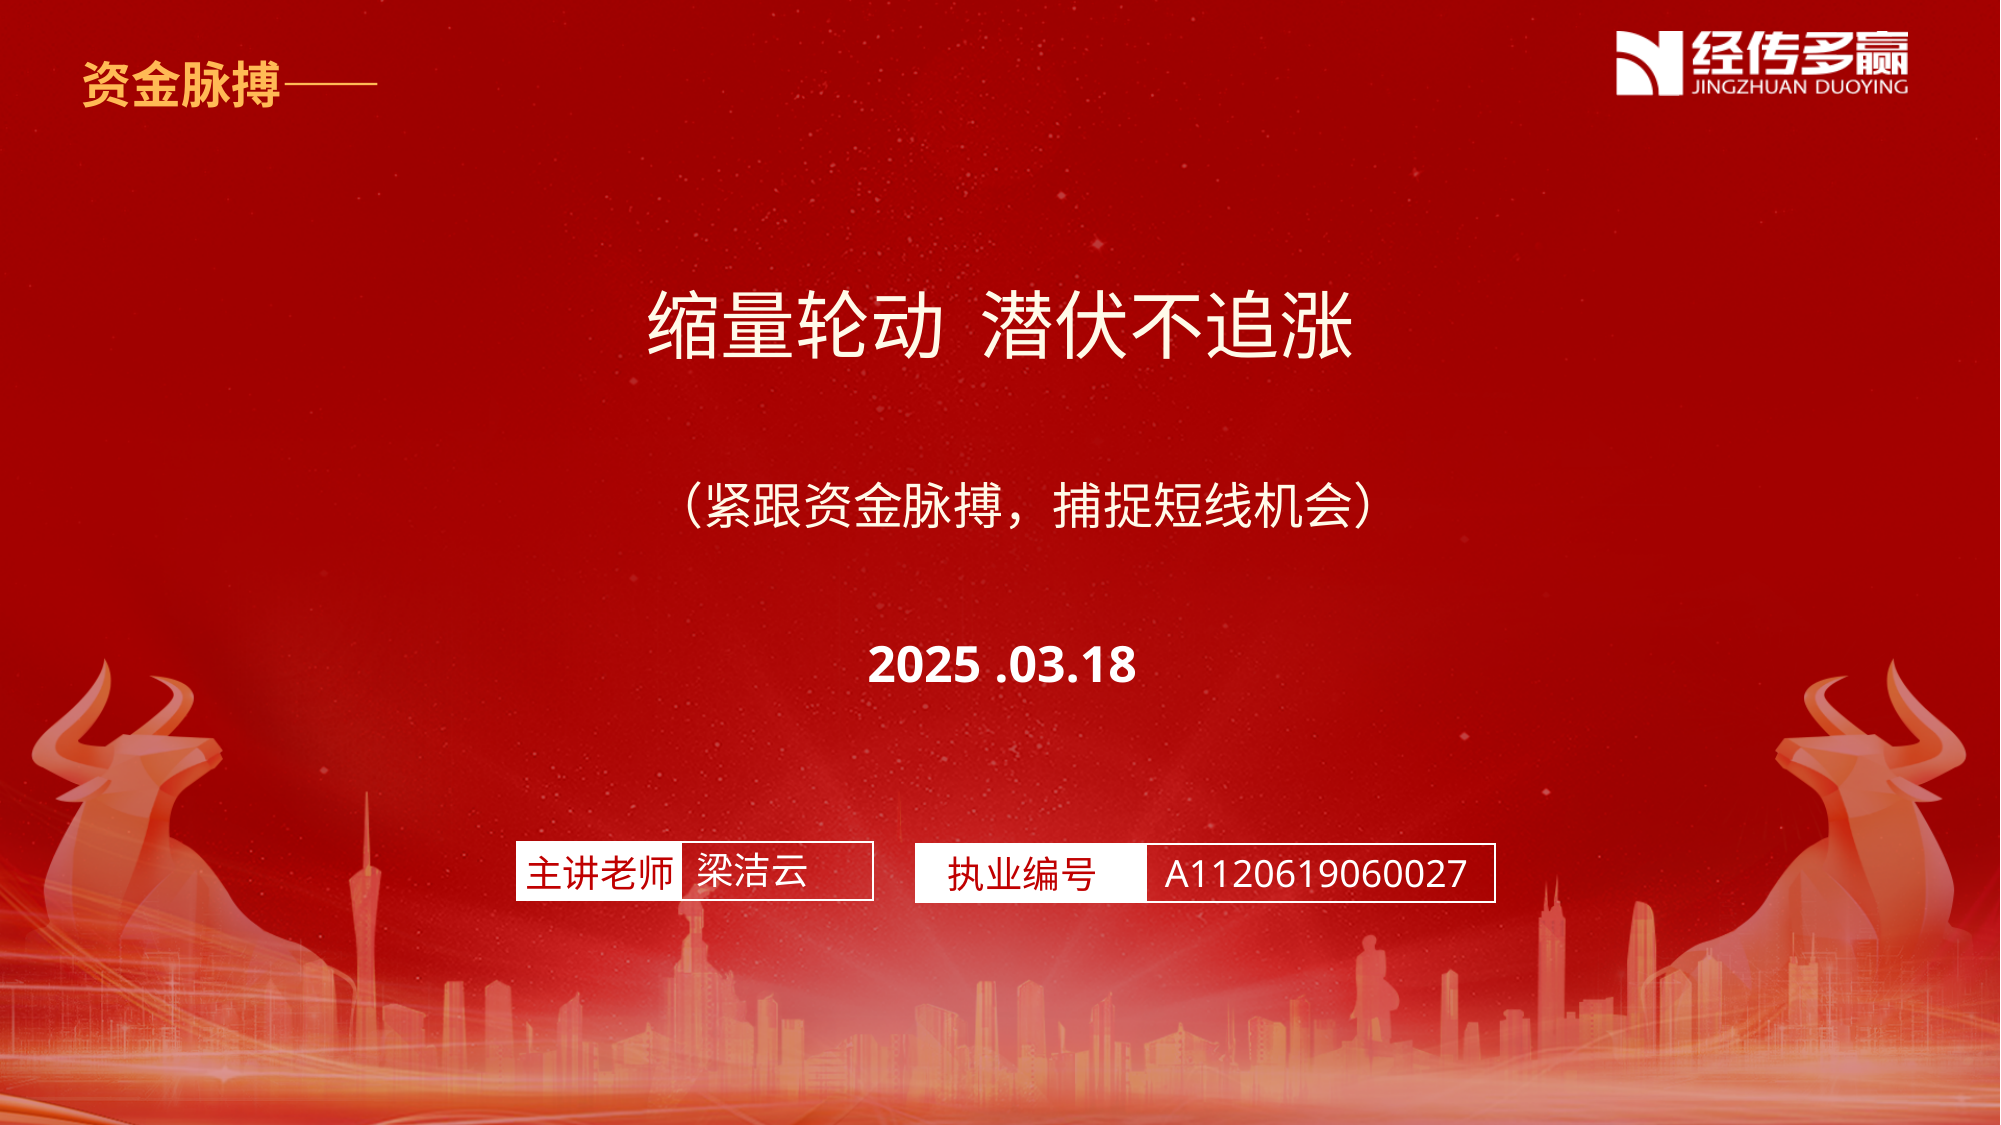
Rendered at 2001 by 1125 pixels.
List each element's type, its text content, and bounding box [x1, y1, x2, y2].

text_box 资金脉搏—— [66, 46, 660, 116]
text_box （紧跟资金脉搏，捕捉短线机会） [290, 351, 1731, 654]
picture [0, 0, 2000, 1125]
text_box 2025 .03.18 [852, 625, 1211, 701]
text_box 缩量轮动 潜伏不追涨 [412, 244, 1570, 377]
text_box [916, 842, 1496, 905]
text_box 主讲老师 [510, 842, 699, 903]
text_box 梁洁云 [681, 839, 872, 900]
